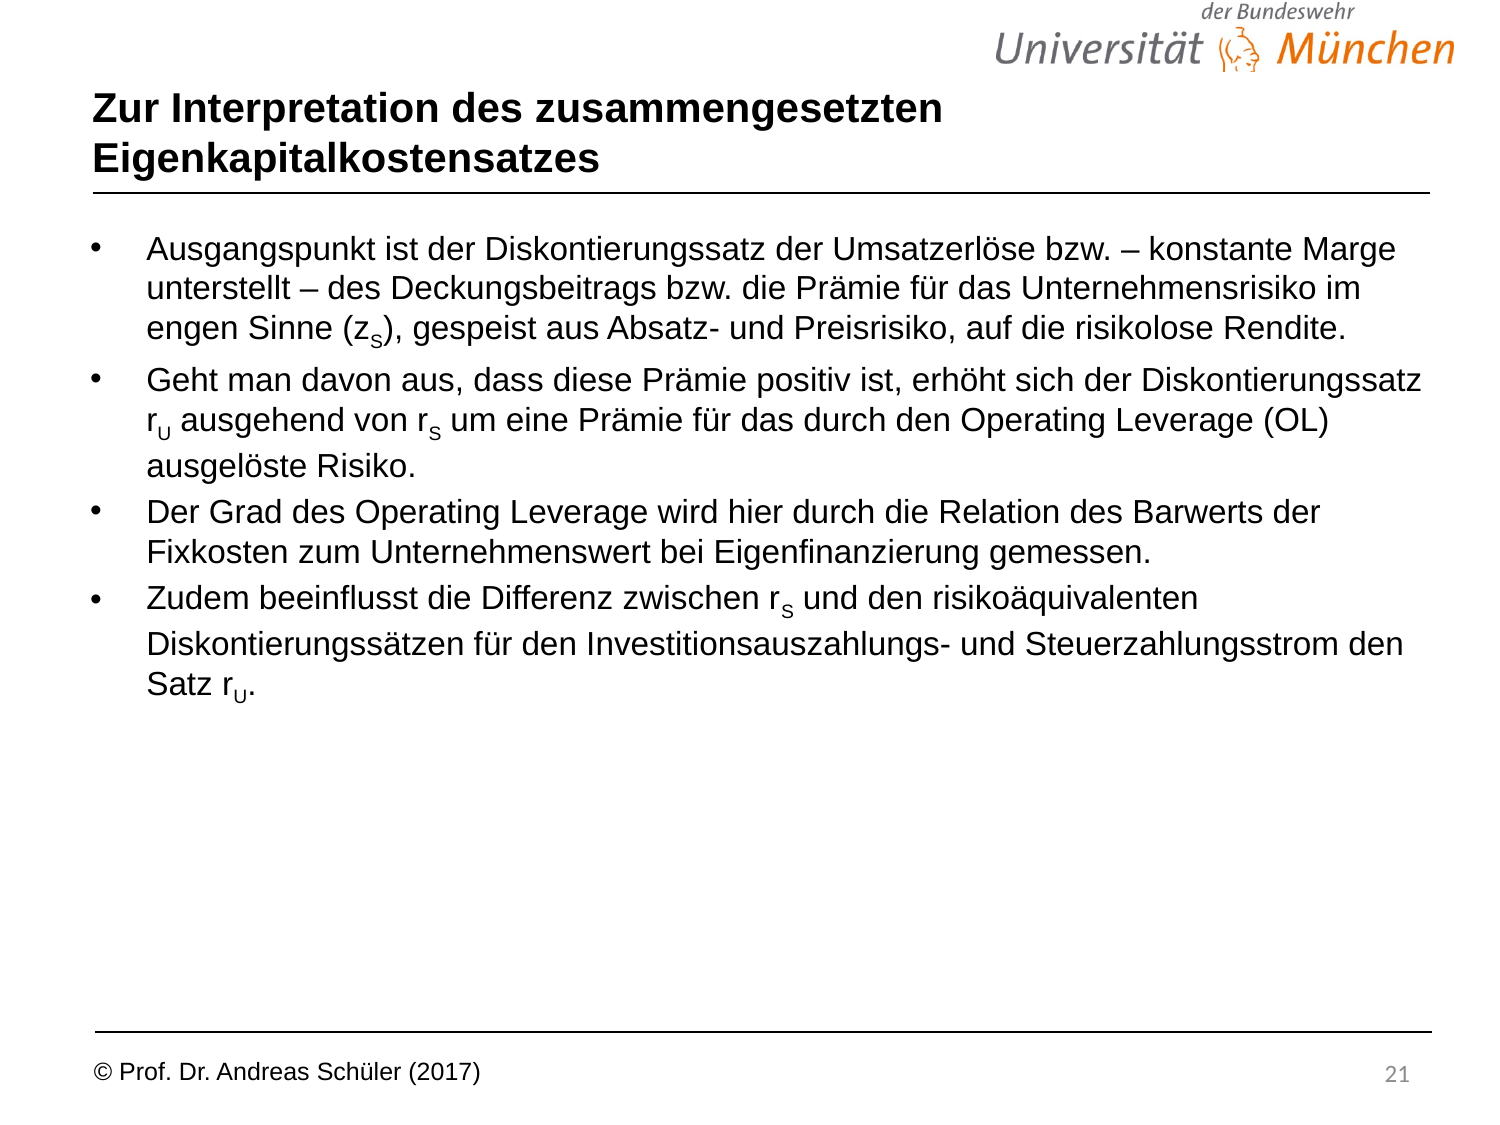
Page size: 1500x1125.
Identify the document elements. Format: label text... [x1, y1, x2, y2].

picture [996, 2, 1454, 90]
slide_number 21 [1074, 1042, 1425, 1103]
list Ausgangspunkt ist der Diskontierungssatz der Umsatzerlöse bzw. – konstante Marge unterstellt – des Deckungsbeitrags bzw. die Prämie für das Unternehmensrisiko im engen Sinne (zS), gespeist aus Absatz- und Preisrisiko, auf die risikolose Rendite. Geht man davon aus, dass diese Prämie positiv ist, erhöht sich der Diskontierungssatz rU ausgehend von rS um eine Prämie für das durch den Operating Leverage (OL) ausgelöste Risiko. Der Grad des Operating Leverage wird hier durch die Relation des Barwerts der Fixkosten zum Unternehmenswert bei Eigenfinanzierung gemessen. Zudem beeinflusst die Differenz zwischen rS und den risikoäquivalenten Diskontierungssätzen für den Investitionsauszahlungs- und Steuerzahlungsstrom den Satz rU. [74, 219, 1448, 1005]
title Zur Interpretation des zusammengesetzten Eigenkapitalkostensatzes [76, 71, 1428, 191]
